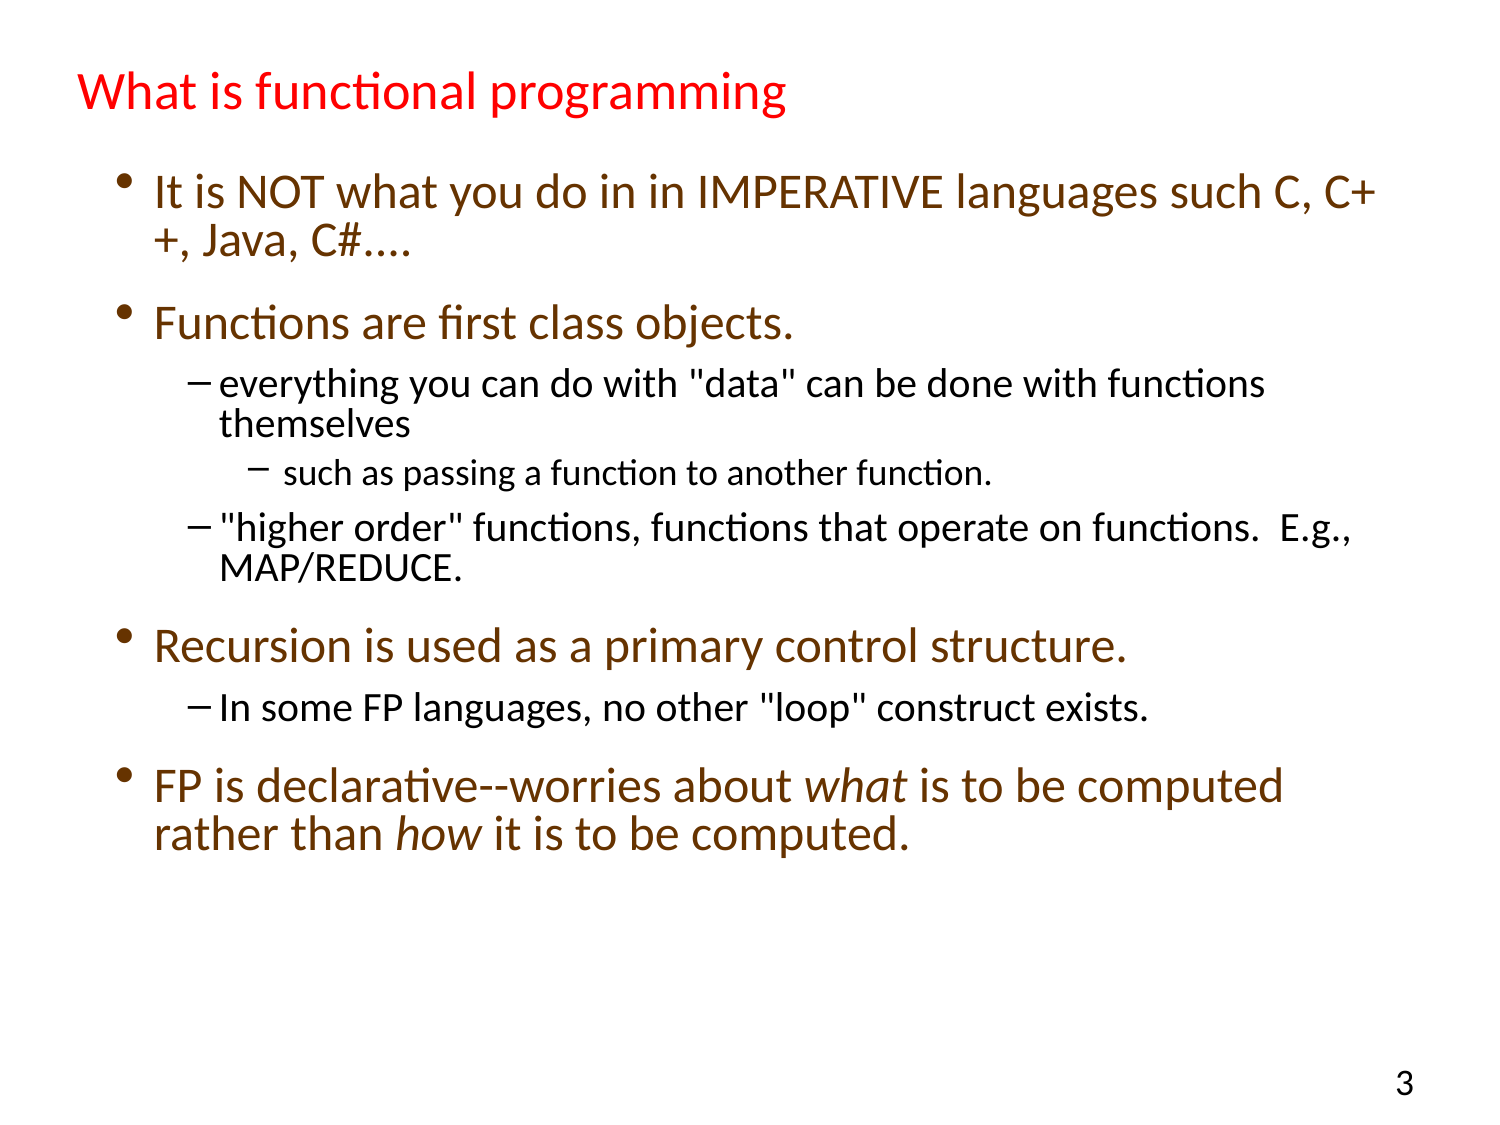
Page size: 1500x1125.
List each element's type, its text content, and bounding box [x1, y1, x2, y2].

slide_number 3 [1349, 1049, 1438, 1101]
title What is functional programming [62, 49, 1426, 126]
list It is NOT what you do in in IMPERATIVE languages such C, C++, Java, C#.... Functions are first class objects. everything you can do with "data" can be done with functions themselves such as passing a function to another function. "higher order" functions, functions that operate on functions. E.g., MAP/REDUCE. Recursion is used as a primary control structure. In some FP languages, no other "loop" construct exists. FP is declarative--worries about what is to be computed rather than how it is to be computed. [99, 162, 1426, 1026]
